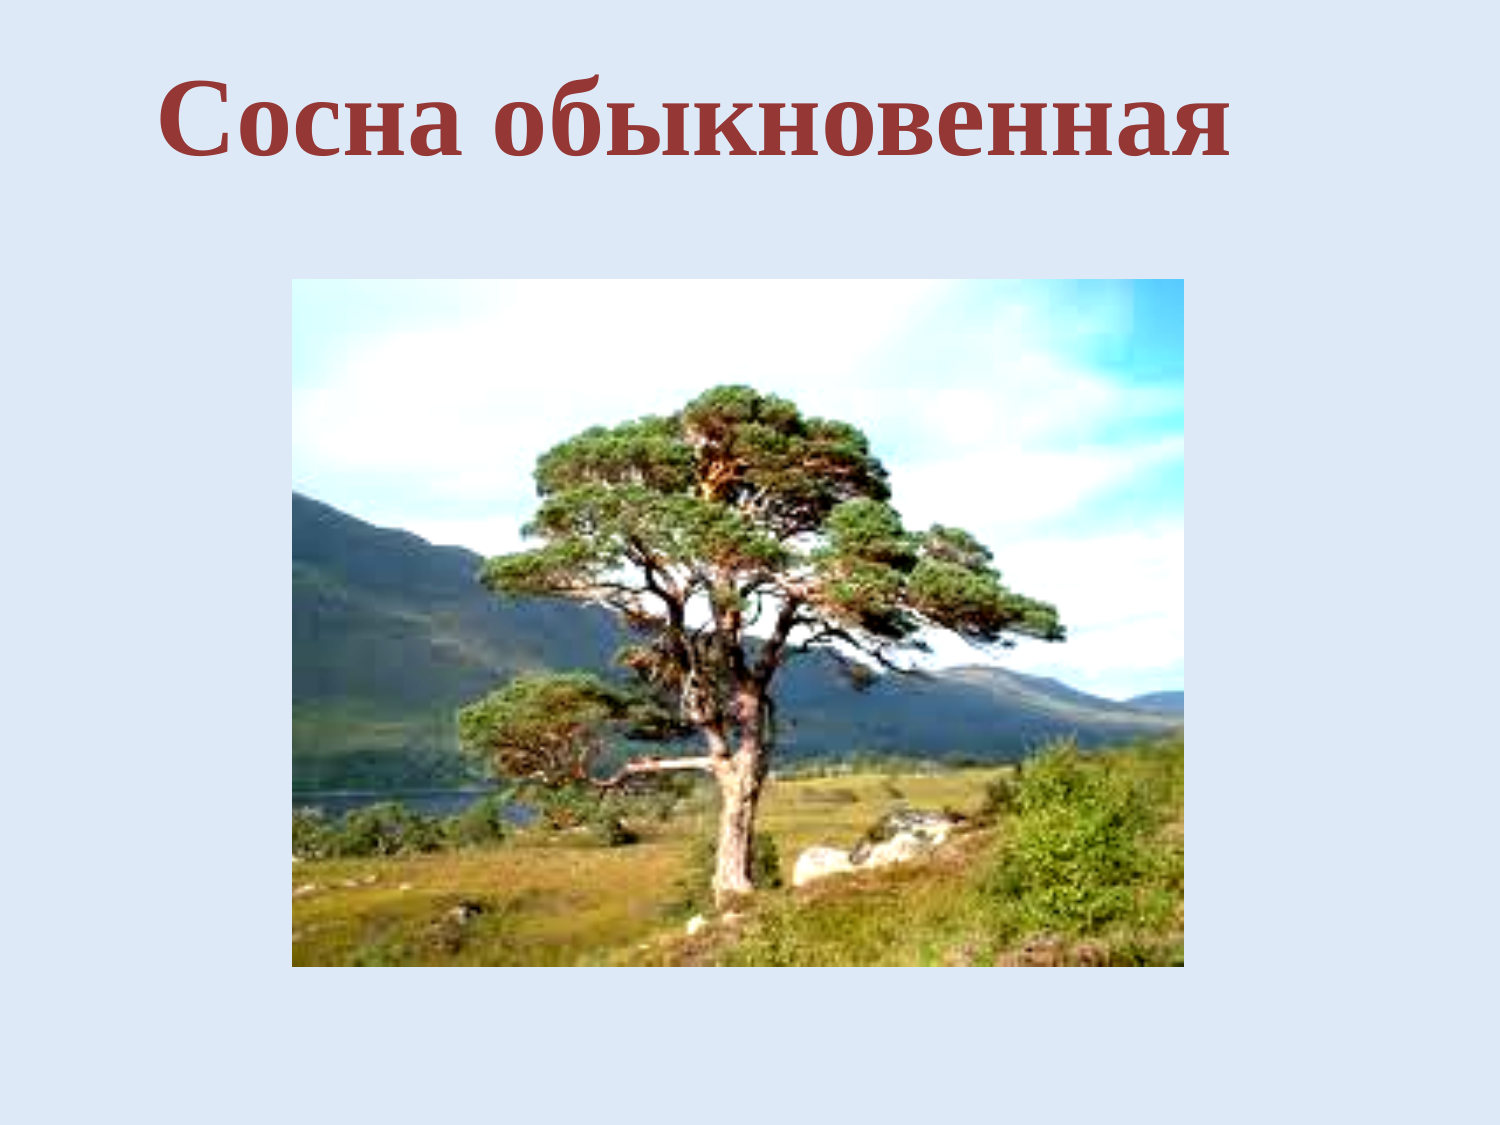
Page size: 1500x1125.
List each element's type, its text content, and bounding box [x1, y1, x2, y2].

picture [292, 279, 1184, 968]
text_box Сосна обыкновенная [140, 35, 1301, 185]
